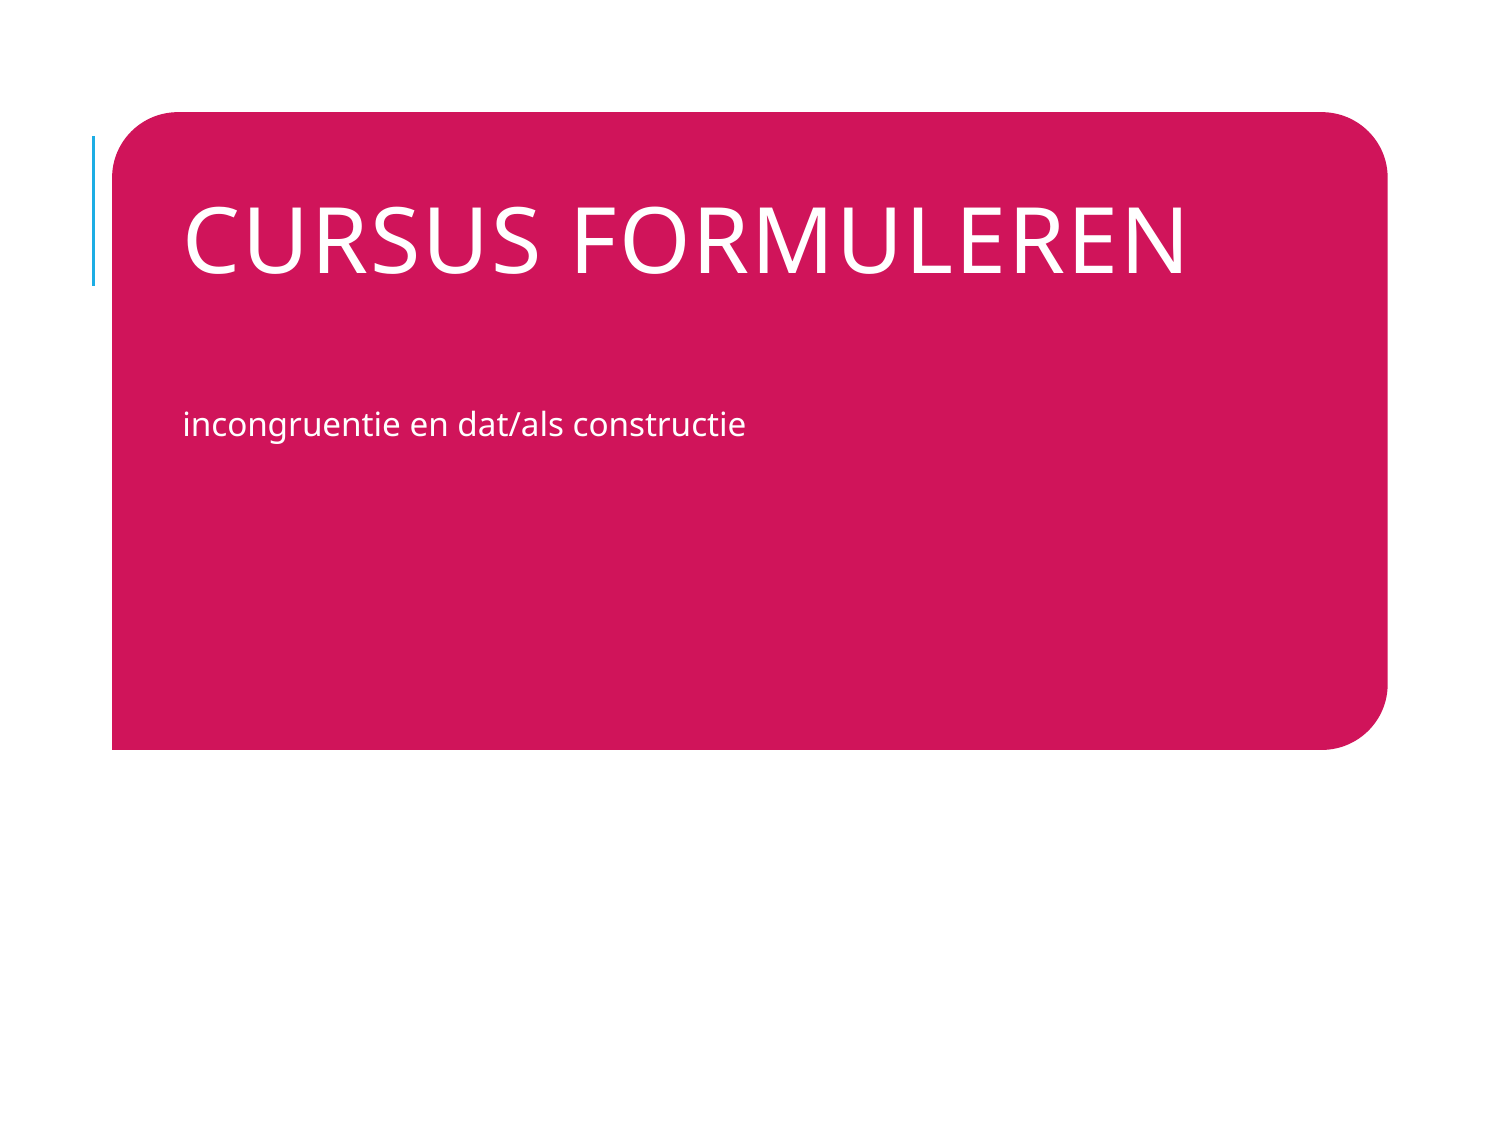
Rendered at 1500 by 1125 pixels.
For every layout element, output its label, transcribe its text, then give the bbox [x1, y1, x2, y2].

title Cursus formuleren [182, 172, 1317, 385]
subtitle incongruentie en dat/als constructie [182, 399, 1317, 542]
